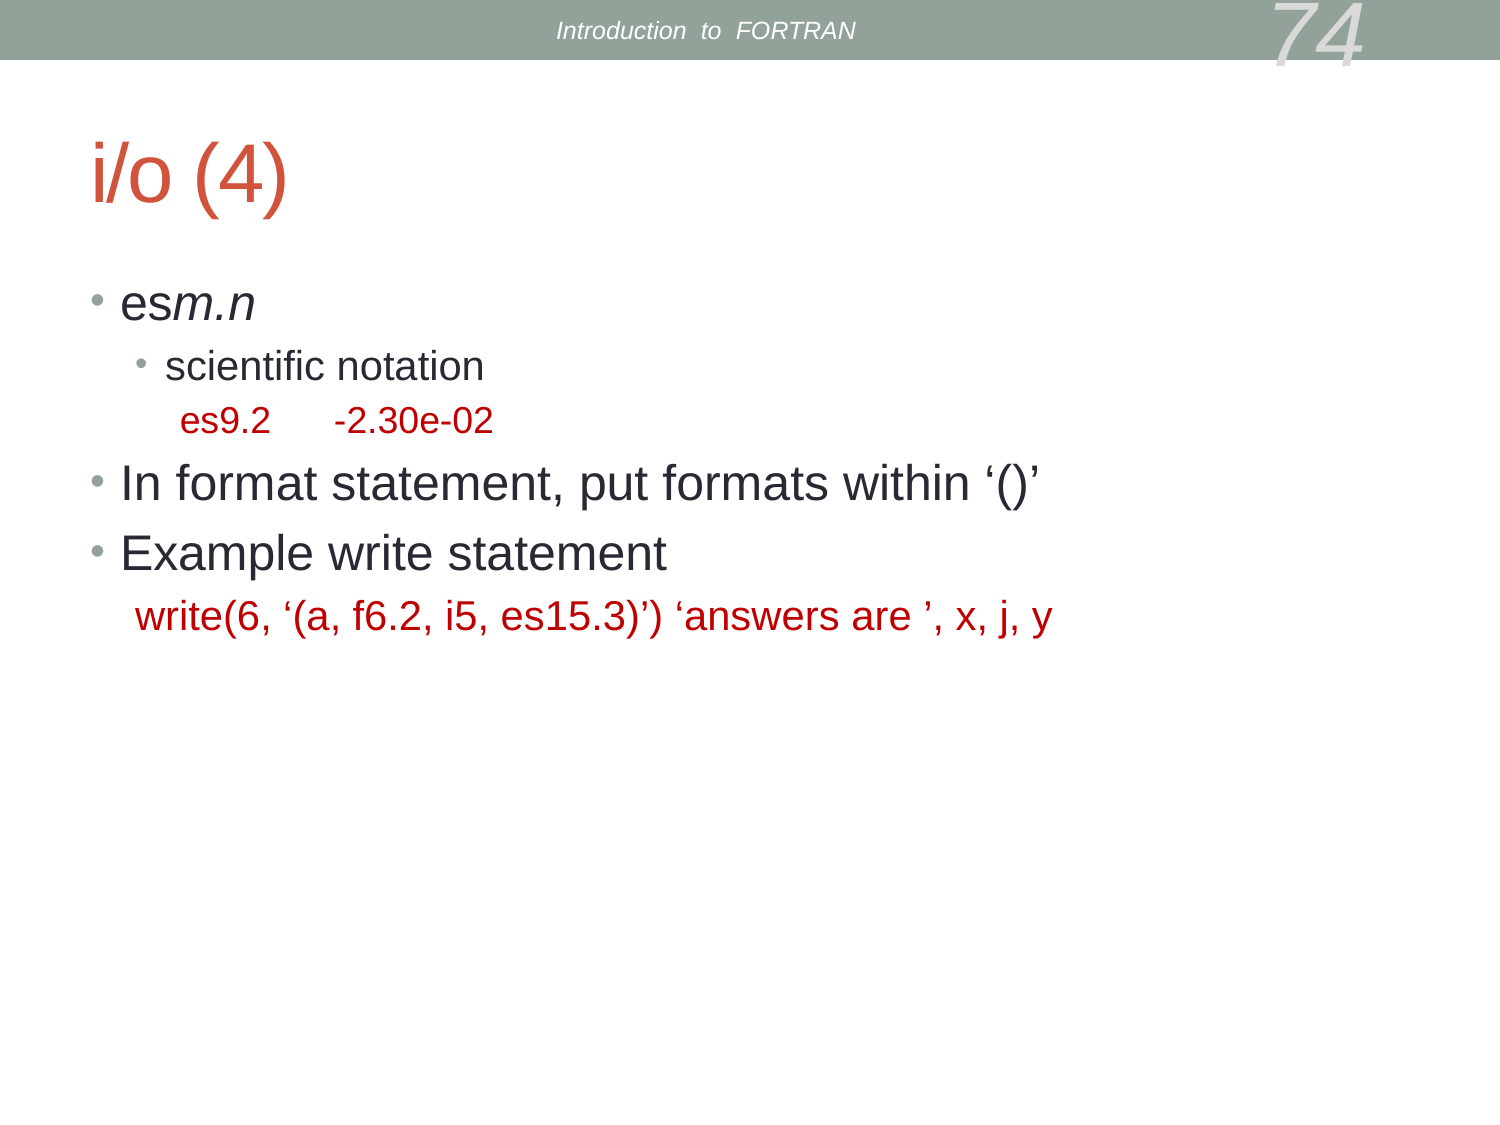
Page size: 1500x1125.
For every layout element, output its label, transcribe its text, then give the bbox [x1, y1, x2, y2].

footer Introduction to FORTRAN [368, 3, 1044, 57]
title i/o (4) [75, 87, 1425, 250]
list esm.n scientific notation es9.2 -2.30e-02 In format statement, put formats within ‘()’ Example write statement write(6, ‘(a, f6.2, i5, es15.3)’) ‘answers are ’, x, j, y [75, 262, 1425, 1063]
slide_number 74 [1250, 3, 1425, 57]
